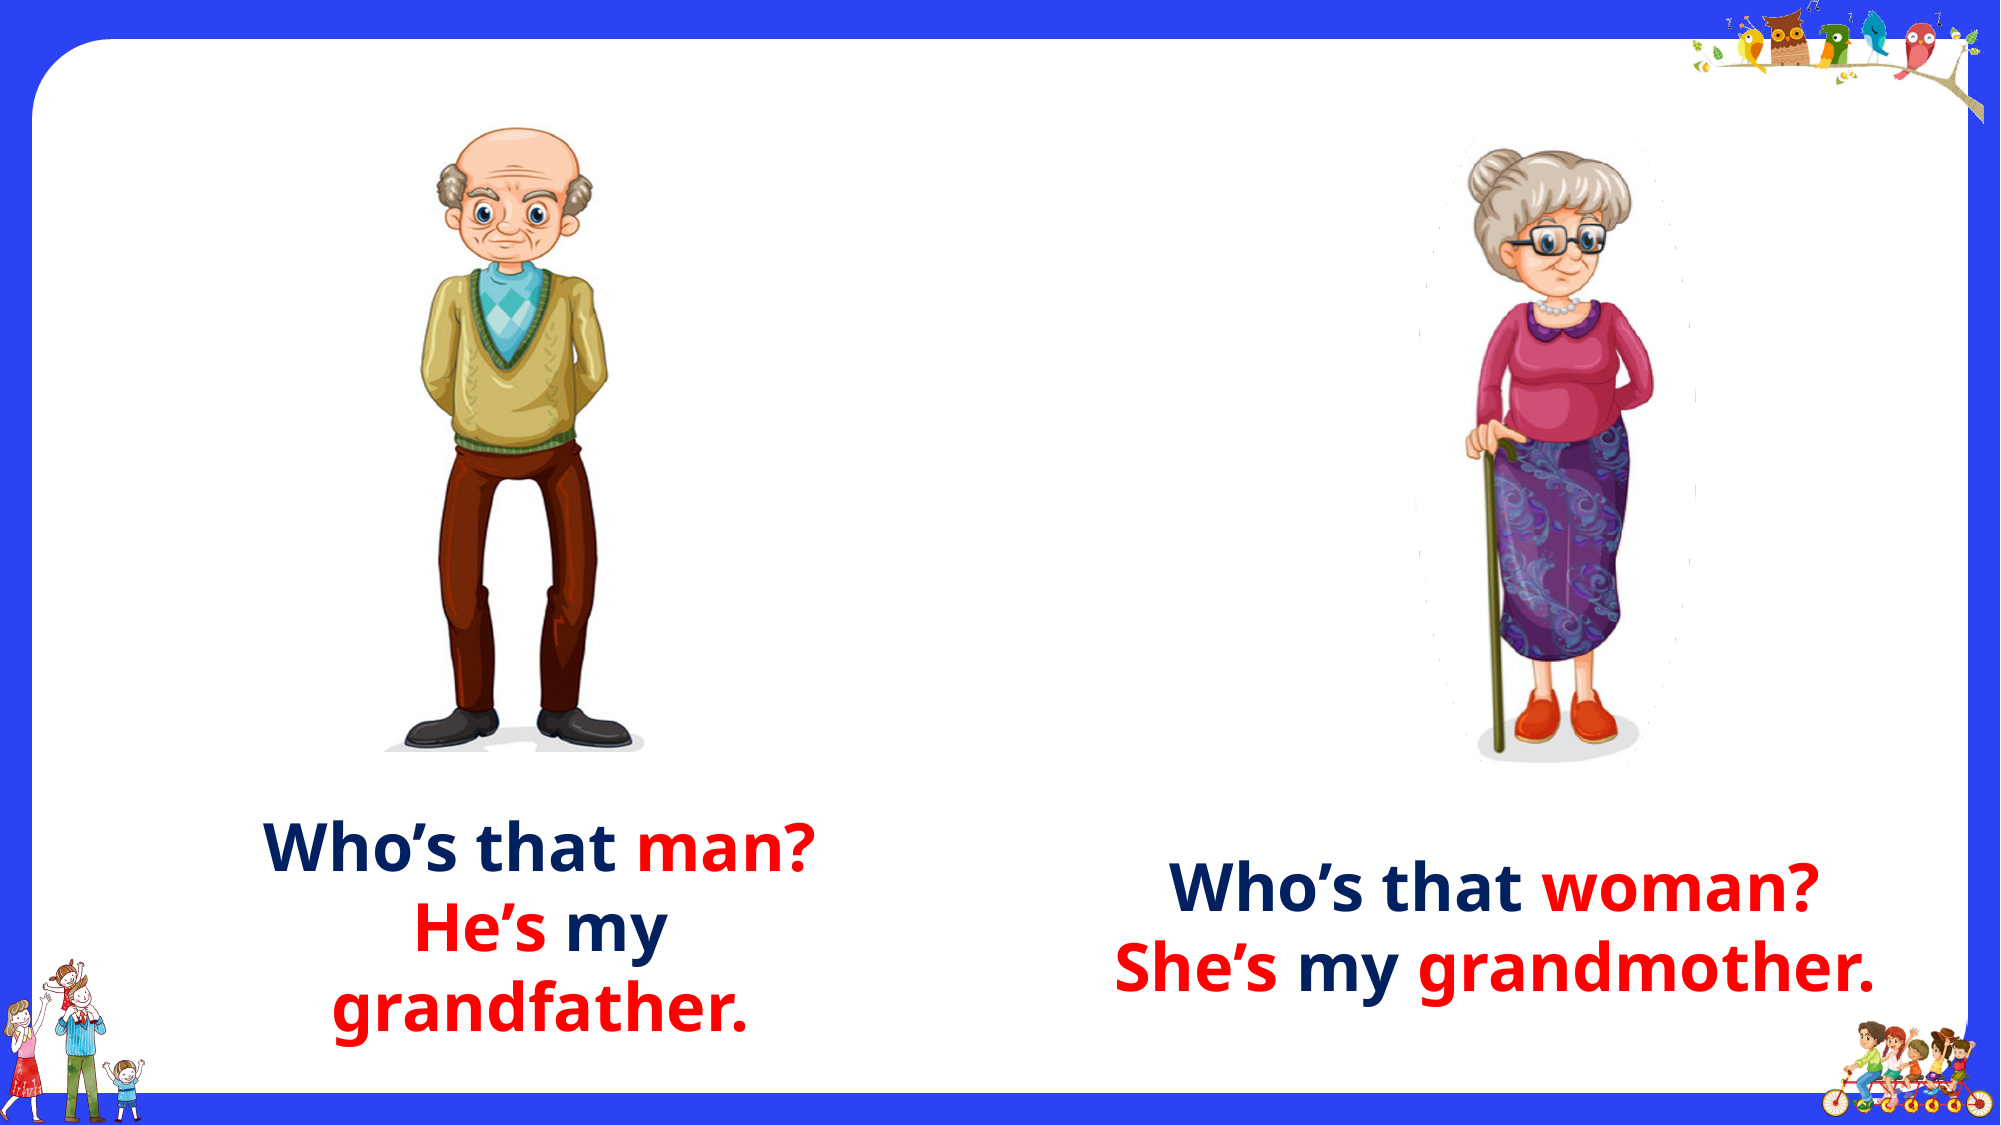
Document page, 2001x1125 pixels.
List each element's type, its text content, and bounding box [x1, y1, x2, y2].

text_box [380, 116, 1696, 767]
picture [0, 0, 2001, 1123]
text_box Who’s that woman? She’s my grandmother. [1085, 781, 1906, 1068]
text_box Who’s that man? He’s my grandfather. [178, 820, 902, 1030]
